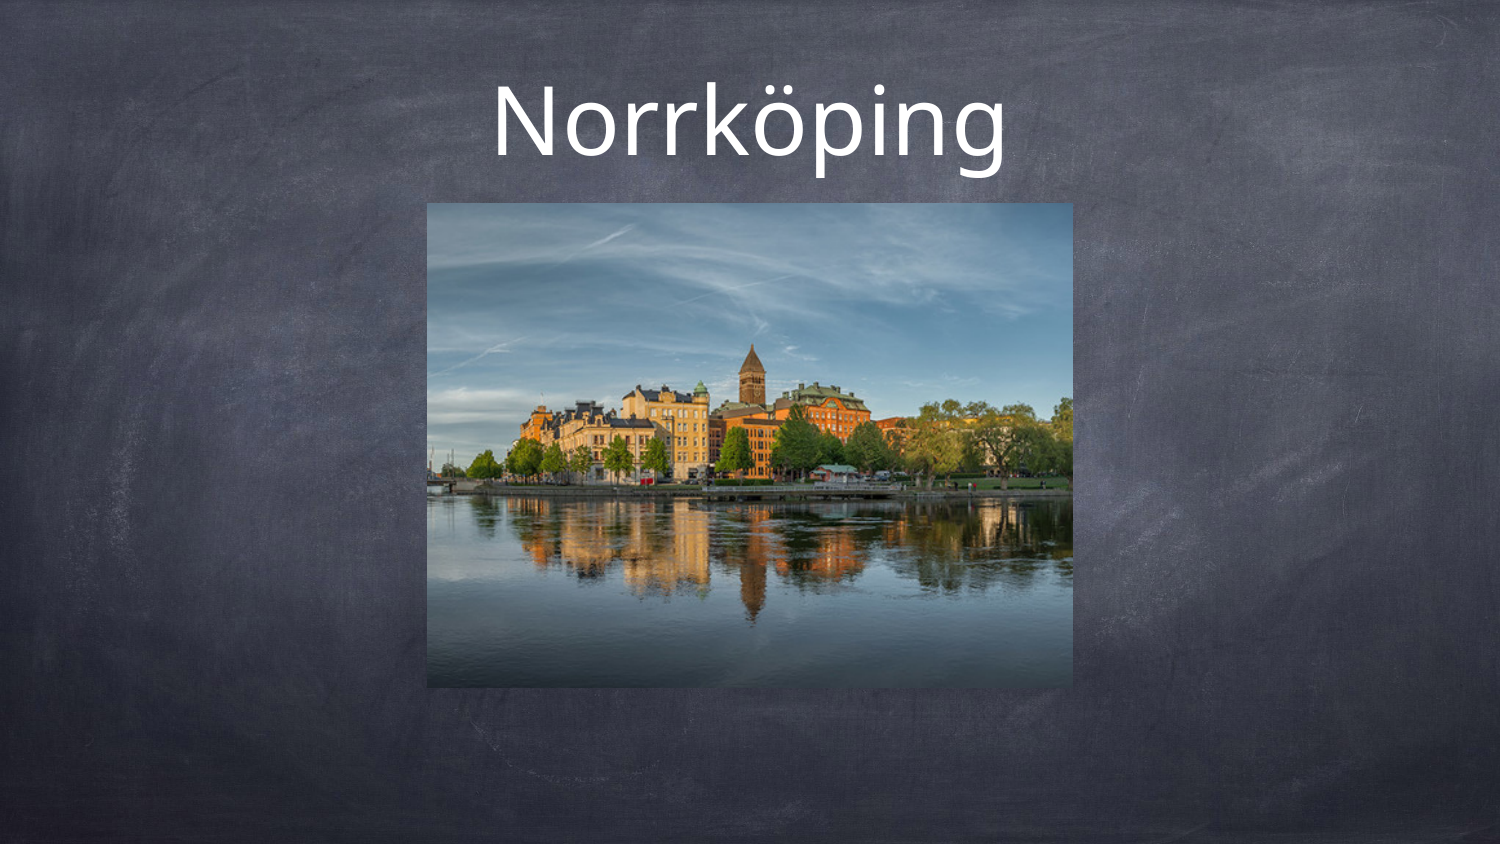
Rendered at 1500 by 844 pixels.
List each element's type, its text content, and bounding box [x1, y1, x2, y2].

title Norrköping [146, 53, 1354, 180]
picture [0, 0, 1500, 844]
